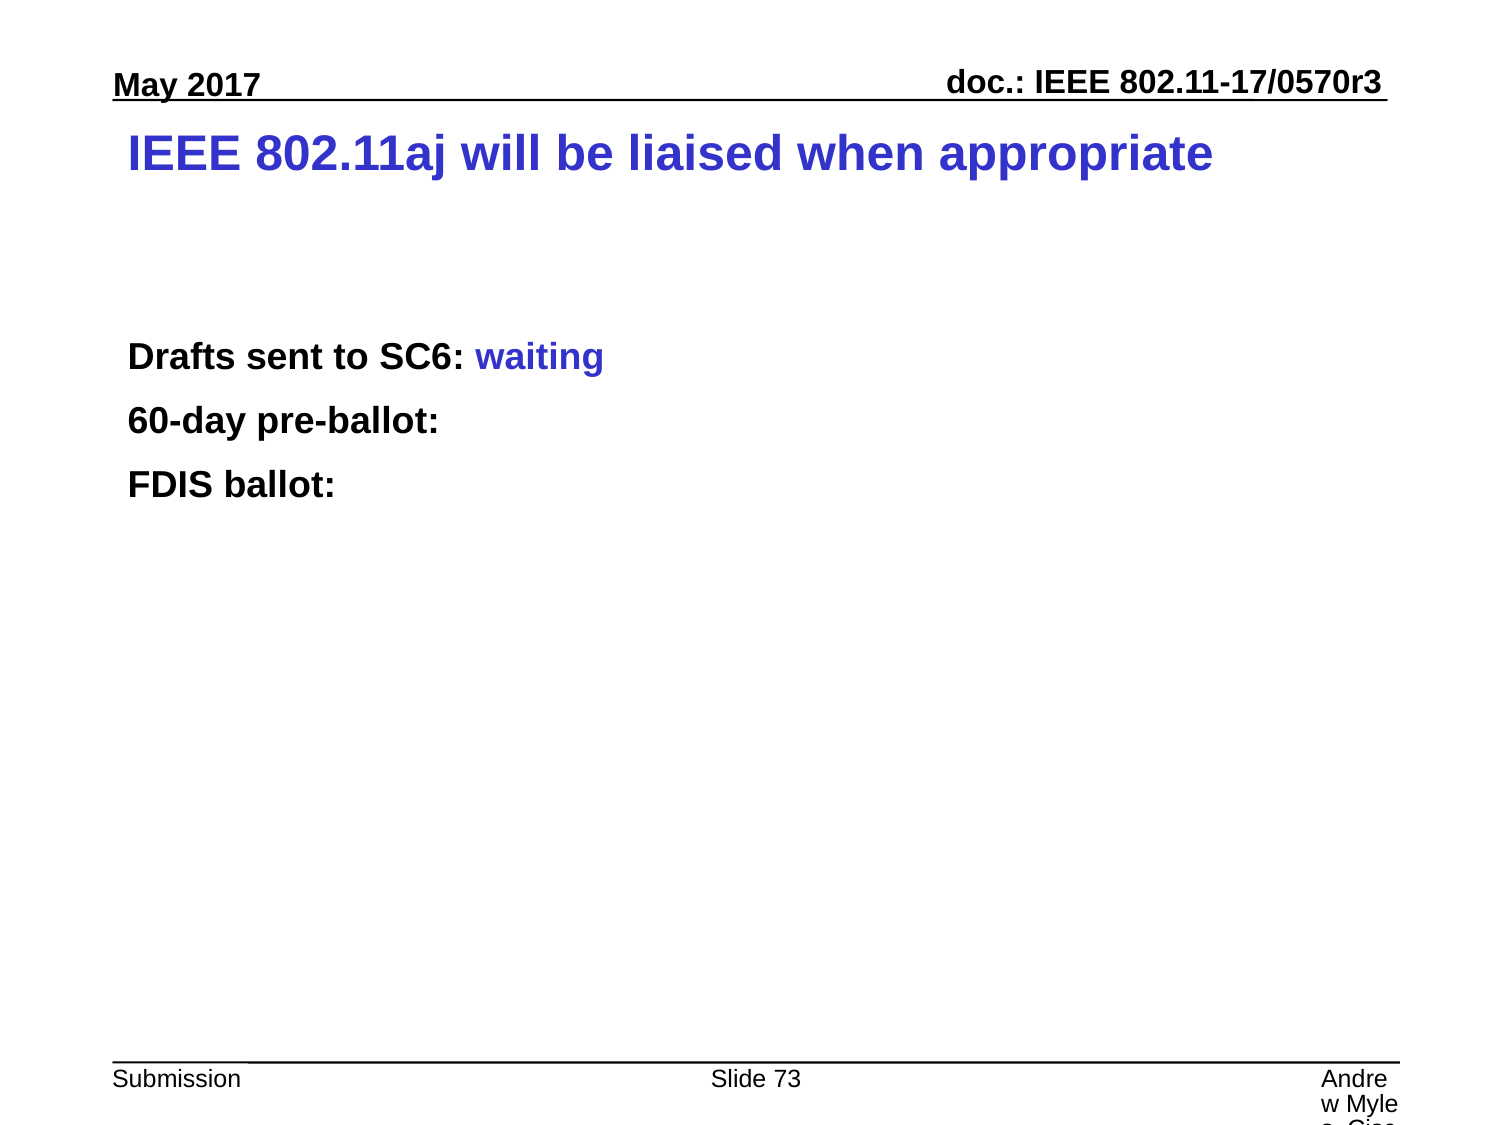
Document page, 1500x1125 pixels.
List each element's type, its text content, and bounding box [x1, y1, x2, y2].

title IEEE 802.11aj will be liaised when appropriate [112, 112, 1388, 288]
footer Andrew Myles, Cisco [1320, 1061, 1402, 1093]
slide_number Slide 73 [709, 1061, 803, 1093]
list Drafts sent to SC6: waiting 60-day pre-ballot: FDIS ballot: [112, 324, 1388, 1000]
